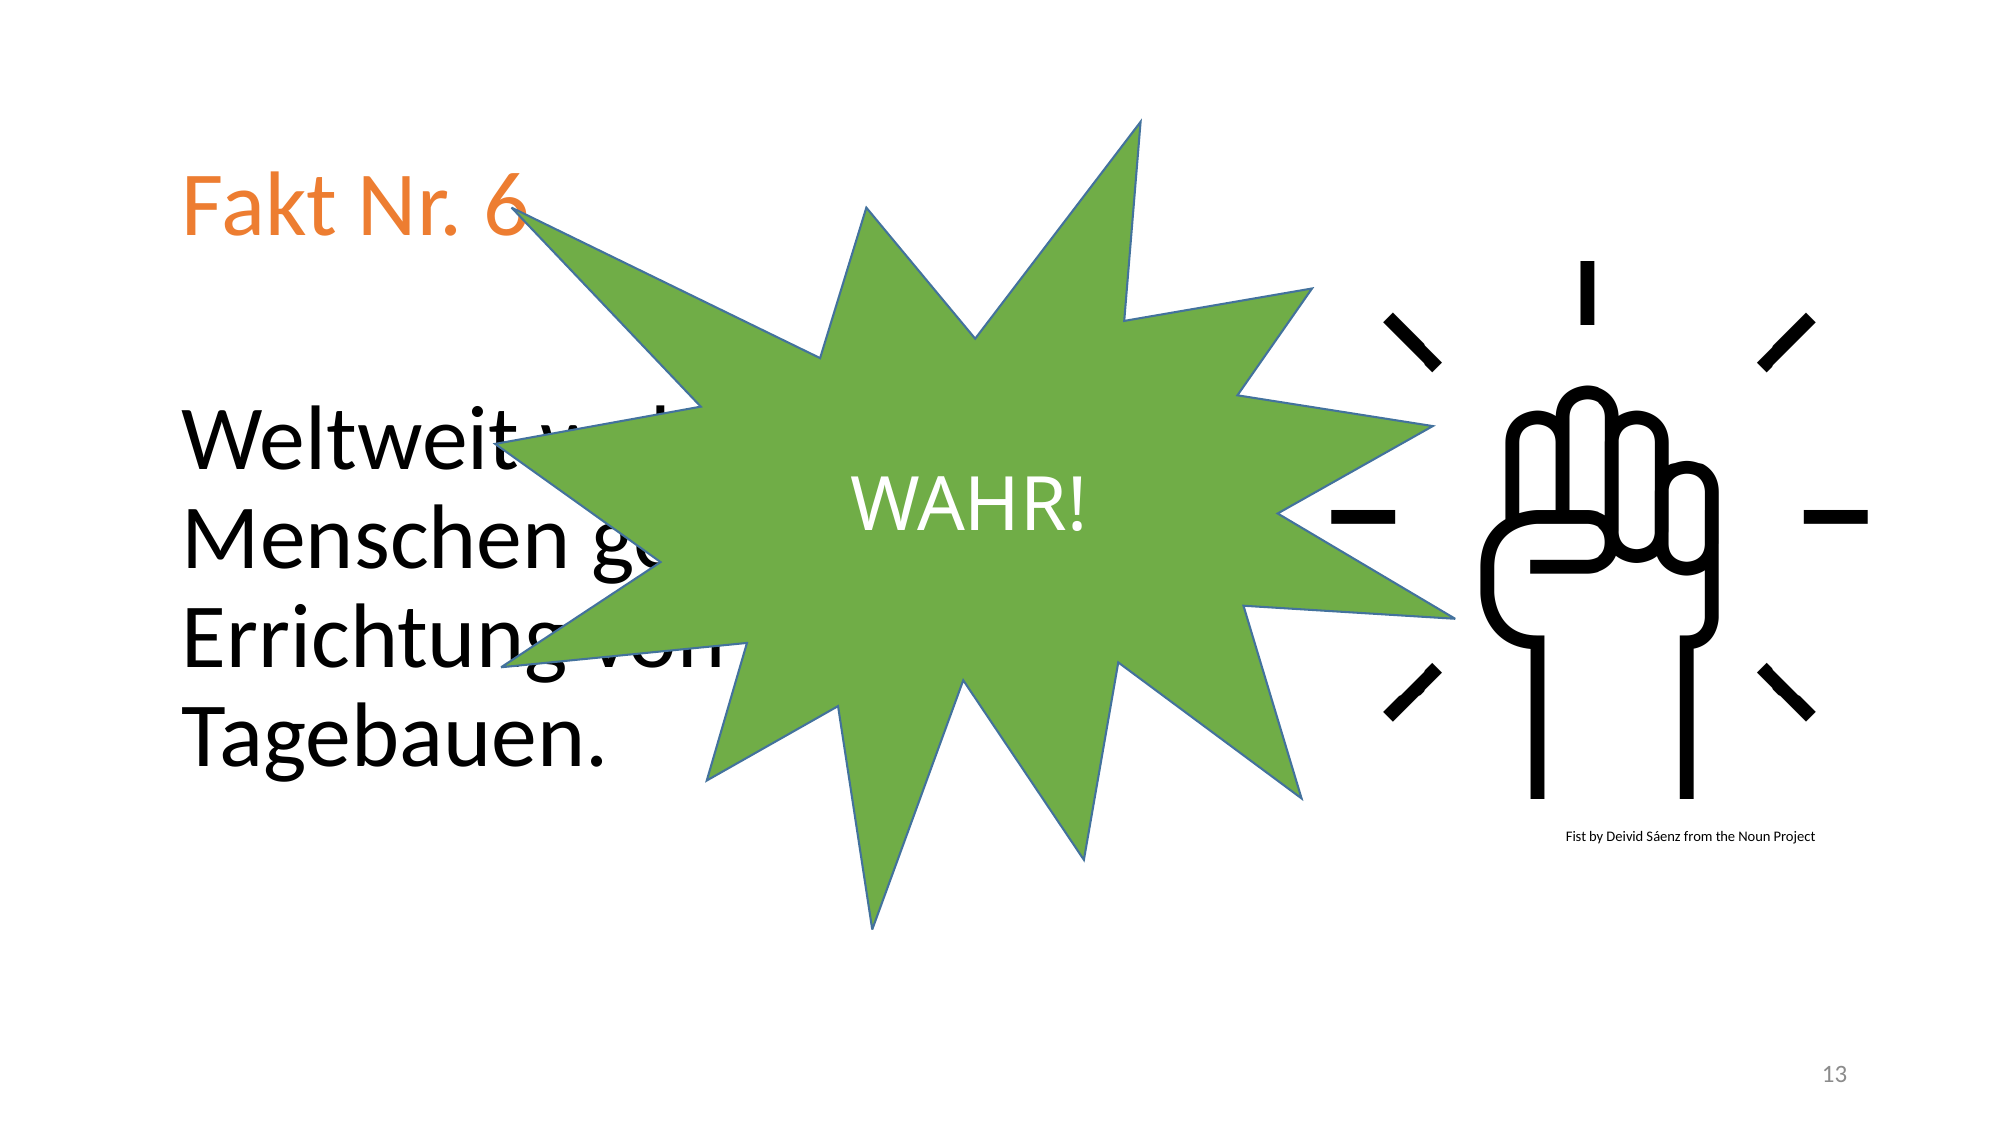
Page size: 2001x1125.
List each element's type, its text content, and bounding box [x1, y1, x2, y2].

text_box Fist by Deivid Sáenz from the Noun Project [1551, 820, 1831, 852]
list Weltweit wehren sich Menschen gegen die Errichtung von Tagebauen. [166, 382, 1123, 1125]
picture [1251, 231, 1947, 820]
text_box Fakt Nr. 6 [166, 136, 586, 262]
slide_number 13 [1412, 1042, 1863, 1103]
text_box WAHR! [492, 118, 1251, 930]
